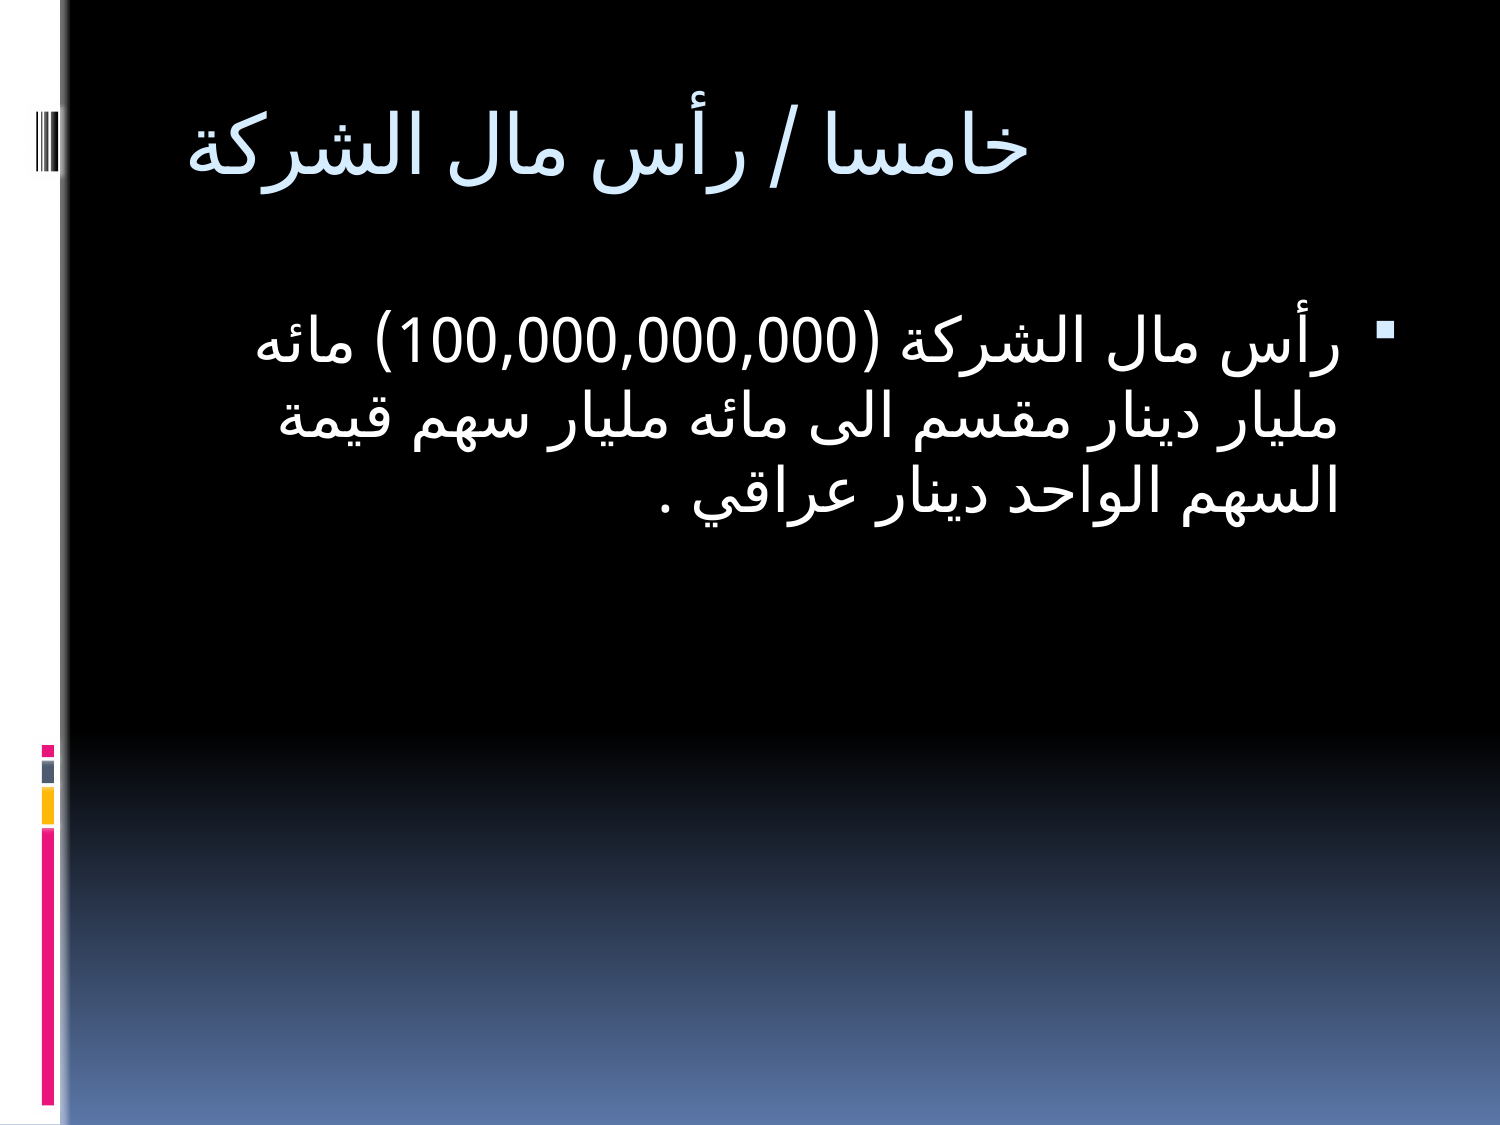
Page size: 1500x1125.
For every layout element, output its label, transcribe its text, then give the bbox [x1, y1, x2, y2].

list رأس مال الشركة (100,000,000,000) مائه مليار دينار مقسم الى مائه مليار سهم قيمة السهم الواحد دينار عراقي . [150, 292, 1425, 1043]
title خامسا / رأس مال الشركة [150, 83, 1425, 234]
